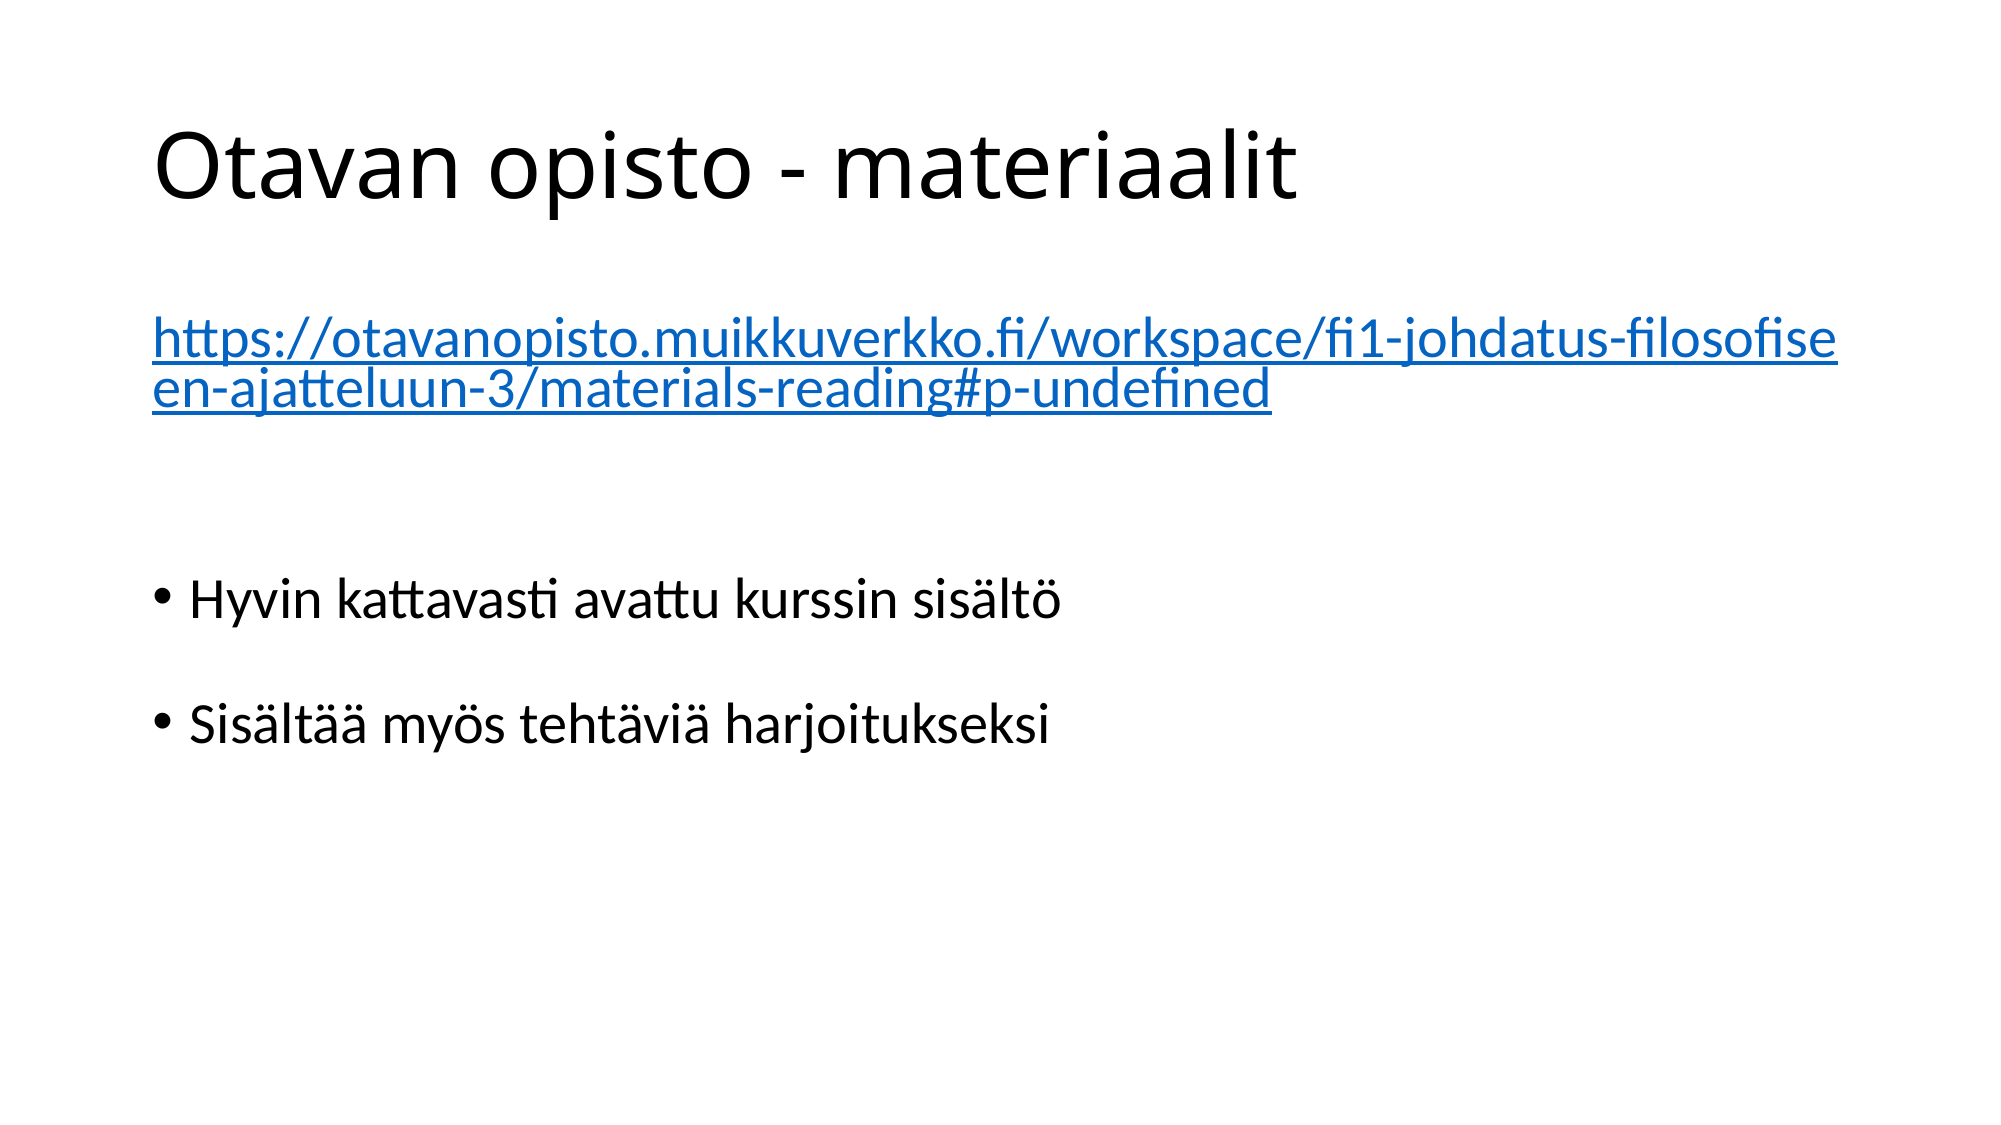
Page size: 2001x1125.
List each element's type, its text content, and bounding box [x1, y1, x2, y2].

title Otavan opisto - materiaalit [137, 59, 1863, 278]
list https://otavanopisto.muikkuverkko.fi/workspace/fi1-johdatus-filosofiseen-ajatteluun-3/materials-reading#p-undefined Hyvin kattavasti avattu kurssin sisältö Sisältää myös tehtäviä harjoitukseksi [137, 299, 1863, 1014]
